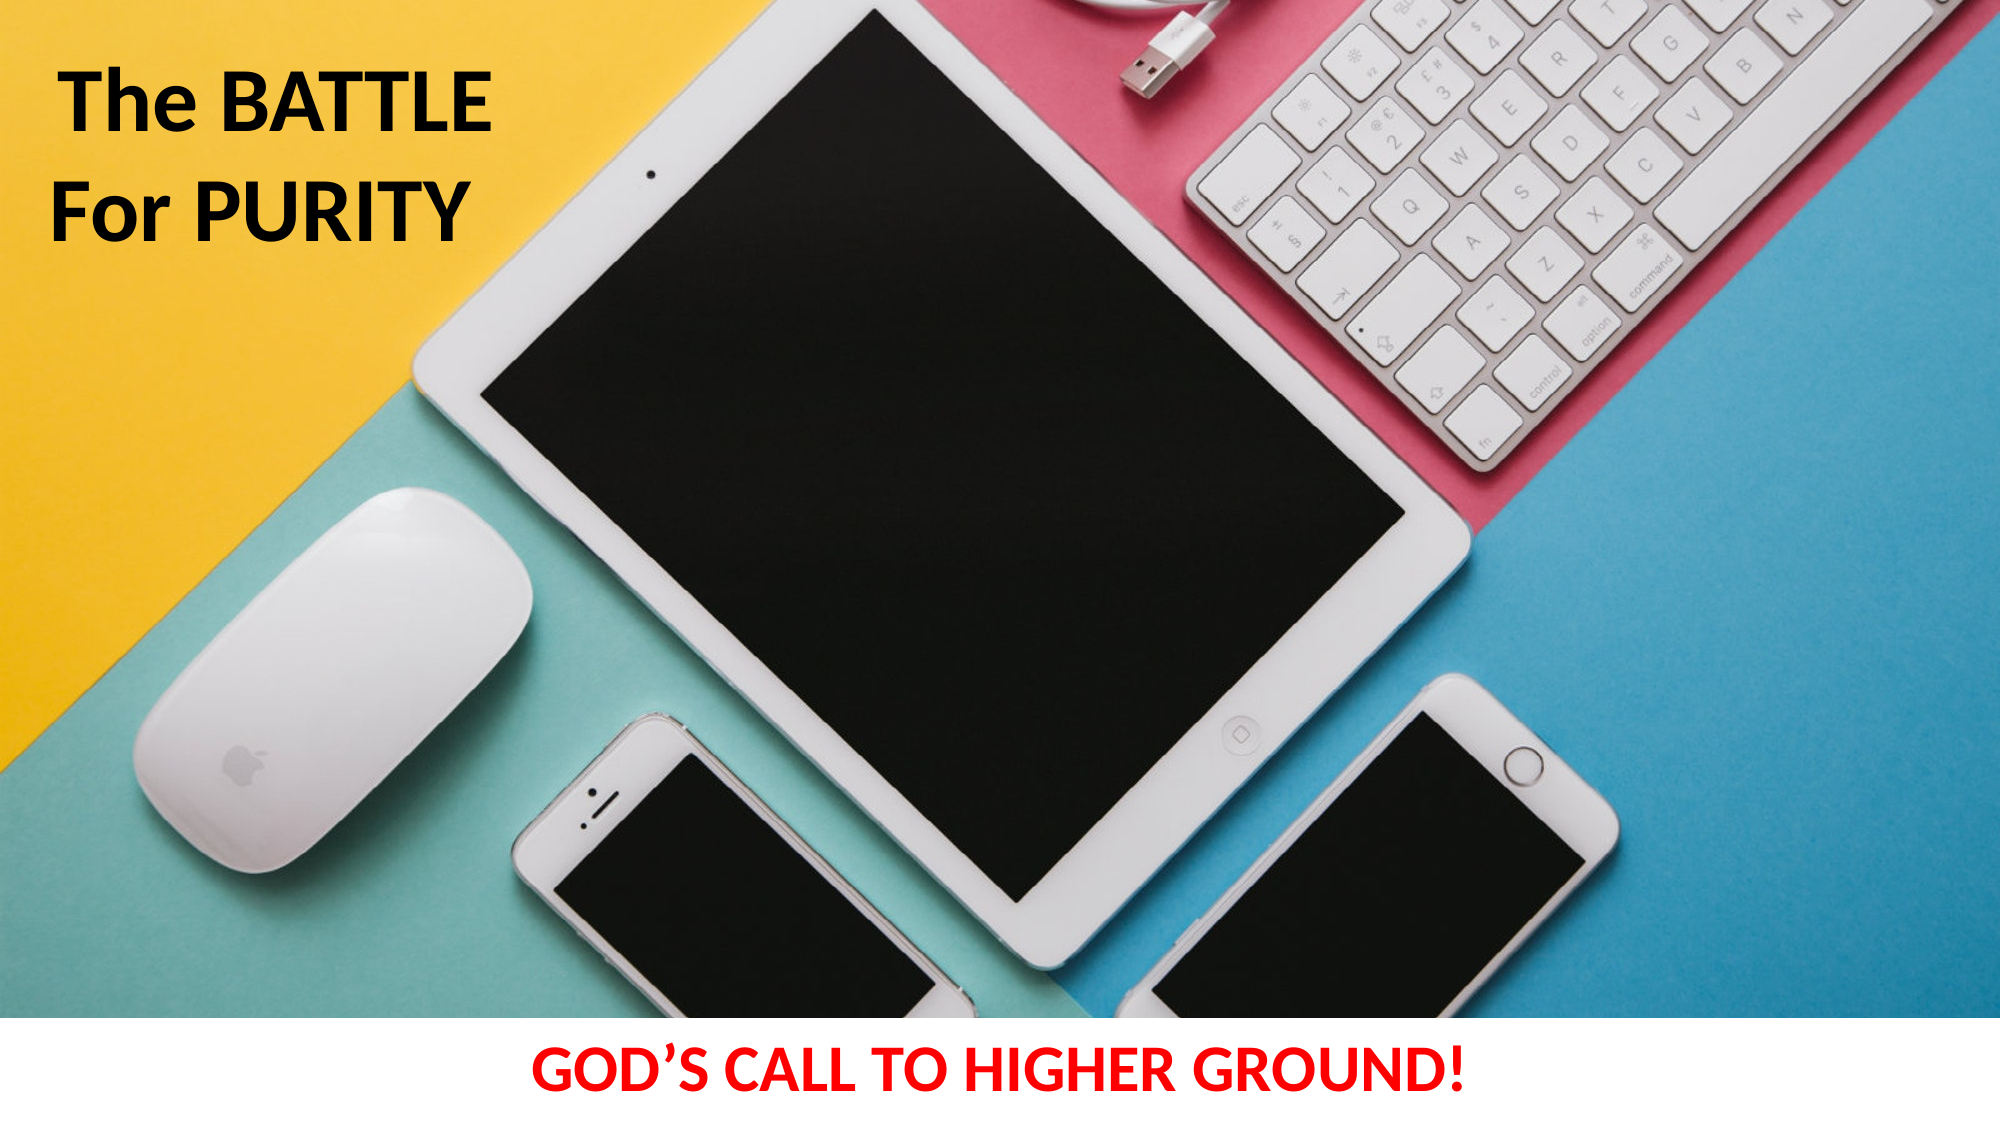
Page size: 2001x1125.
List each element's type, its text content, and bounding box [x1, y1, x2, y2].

text_box GOD’S CALL TO HIGHER GROUND! [0, 1018, 2000, 1113]
picture [0, 0, 2000, 1018]
